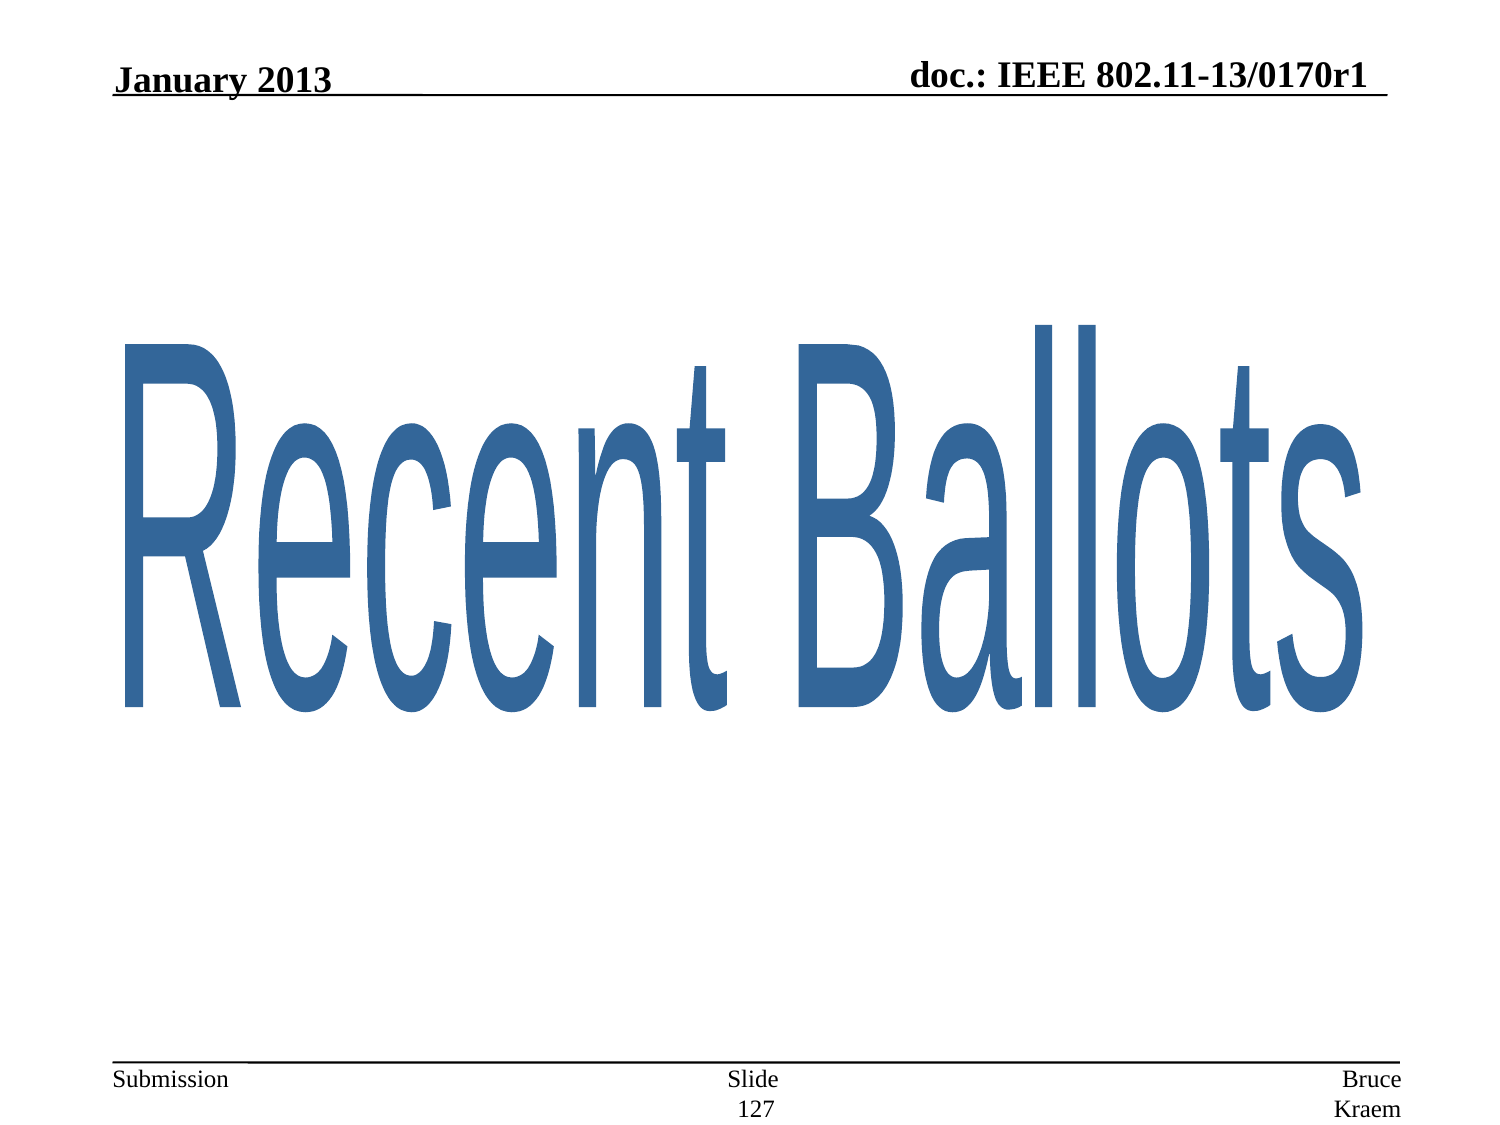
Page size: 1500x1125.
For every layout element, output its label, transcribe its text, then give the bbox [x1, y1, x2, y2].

slide_number Slide 127 [714, 1062, 798, 1093]
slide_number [114, 54, 335, 100]
footer Bruce Kraemer, Marvell [1325, 1062, 1402, 1093]
